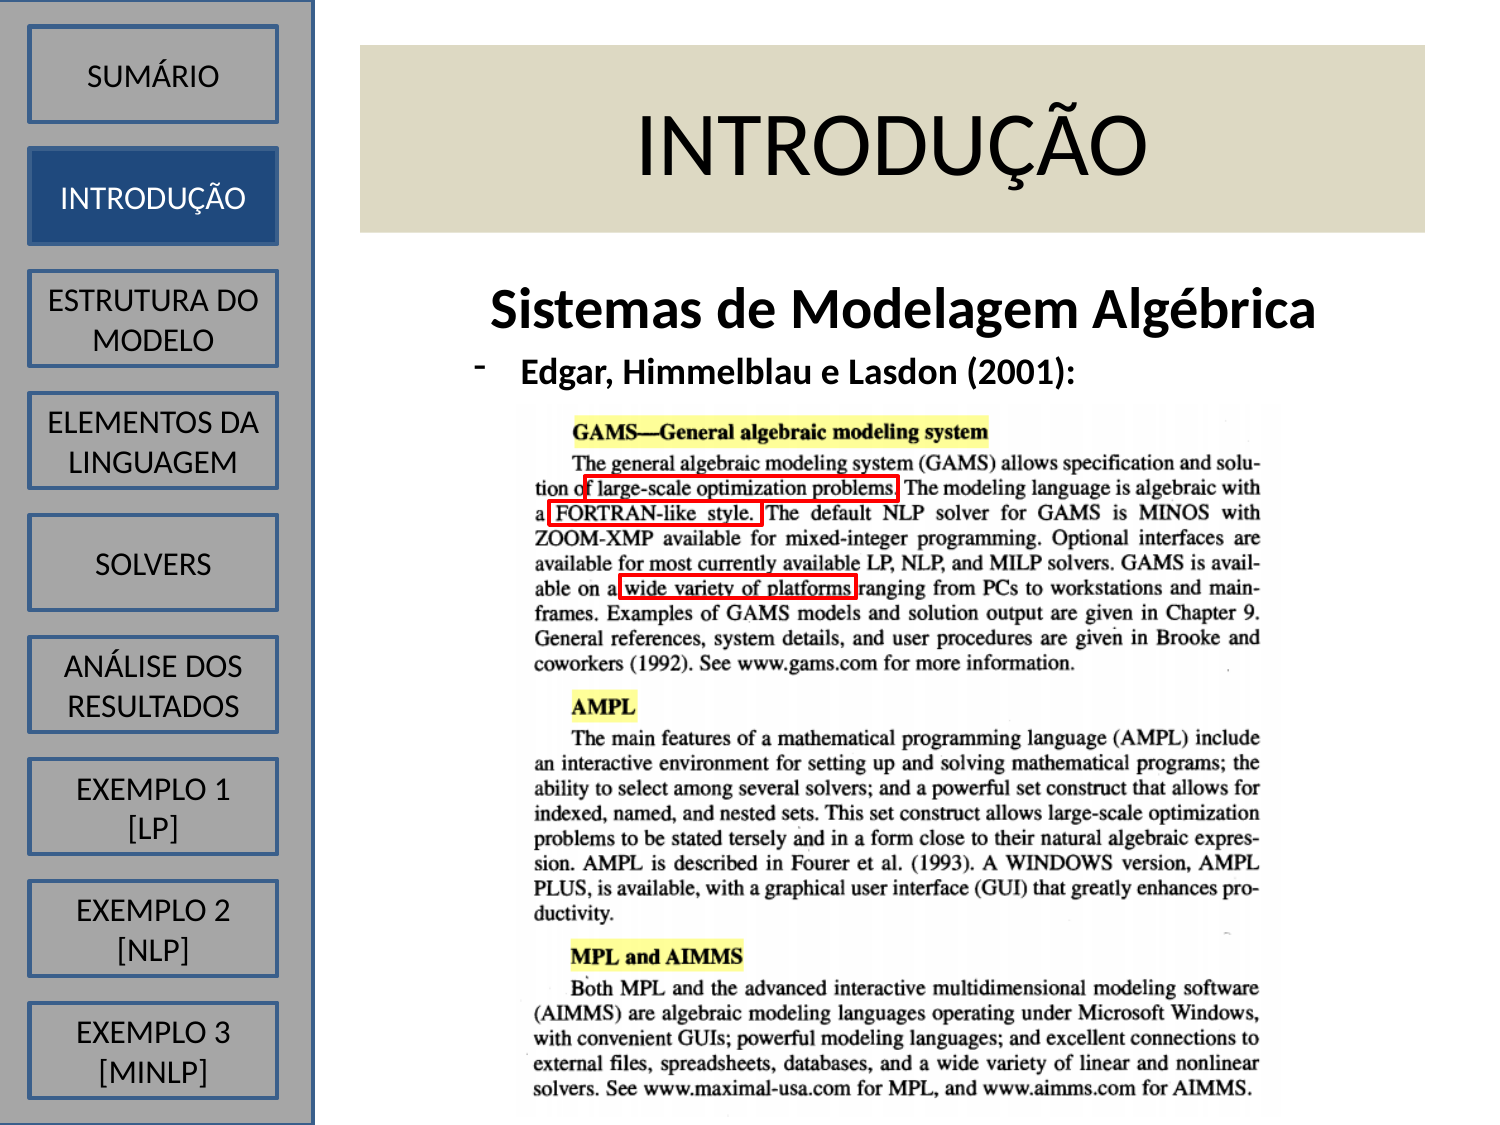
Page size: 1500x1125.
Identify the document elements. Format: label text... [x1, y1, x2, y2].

picture [513, 404, 1282, 1117]
text_box EXEMPLO 3 [MINLP] [27, 1001, 279, 1100]
text_box ANÁLISE DOS RESULTADOS [27, 635, 279, 734]
text_box ESTRUTURA DO MODELO [27, 269, 279, 368]
text_box ELEMENTOS DA LINGUAGEM [27, 391, 279, 490]
list Sistemas de Modelagem Algébrica Edgar, Himmelblau e Lasdon (2001): [383, 262, 1425, 1005]
text_box [0, 0, 315, 1125]
title INTRODUÇÃO [360, 45, 1425, 233]
text_box INTRODUÇÃO [27, 146, 279, 246]
text_box EXEMPLO 2 [NLP] [27, 879, 279, 978]
text_box SUMÁRIO [27, 24, 279, 124]
text_box EXEMPLO 1 [LP] [27, 757, 279, 856]
text_box SOLVERS [27, 513, 279, 612]
